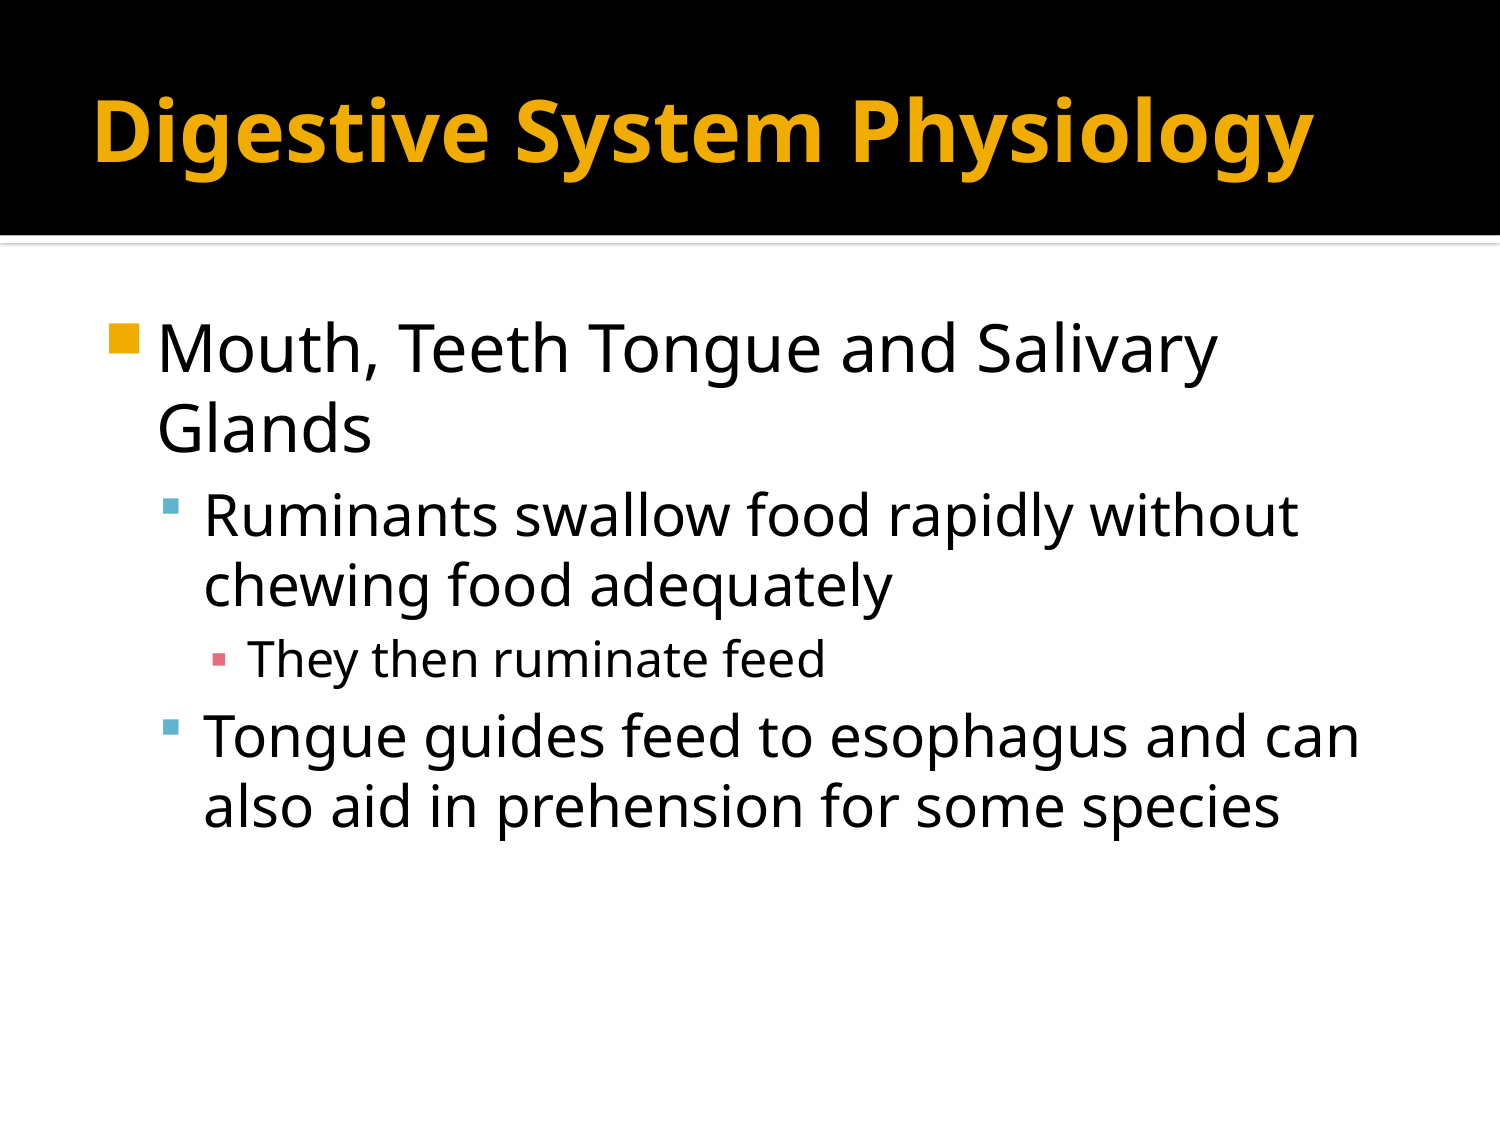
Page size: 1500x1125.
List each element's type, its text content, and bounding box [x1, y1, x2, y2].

title Digestive System Physiology [75, 25, 1425, 231]
list Mouth, Teeth Tongue and Salivary Glands Ruminants swallow food rapidly without chewing food adequately They then ruminate feed Tongue guides feed to esophagus and can also aid in prehension for some species [75, 291, 1425, 1050]
